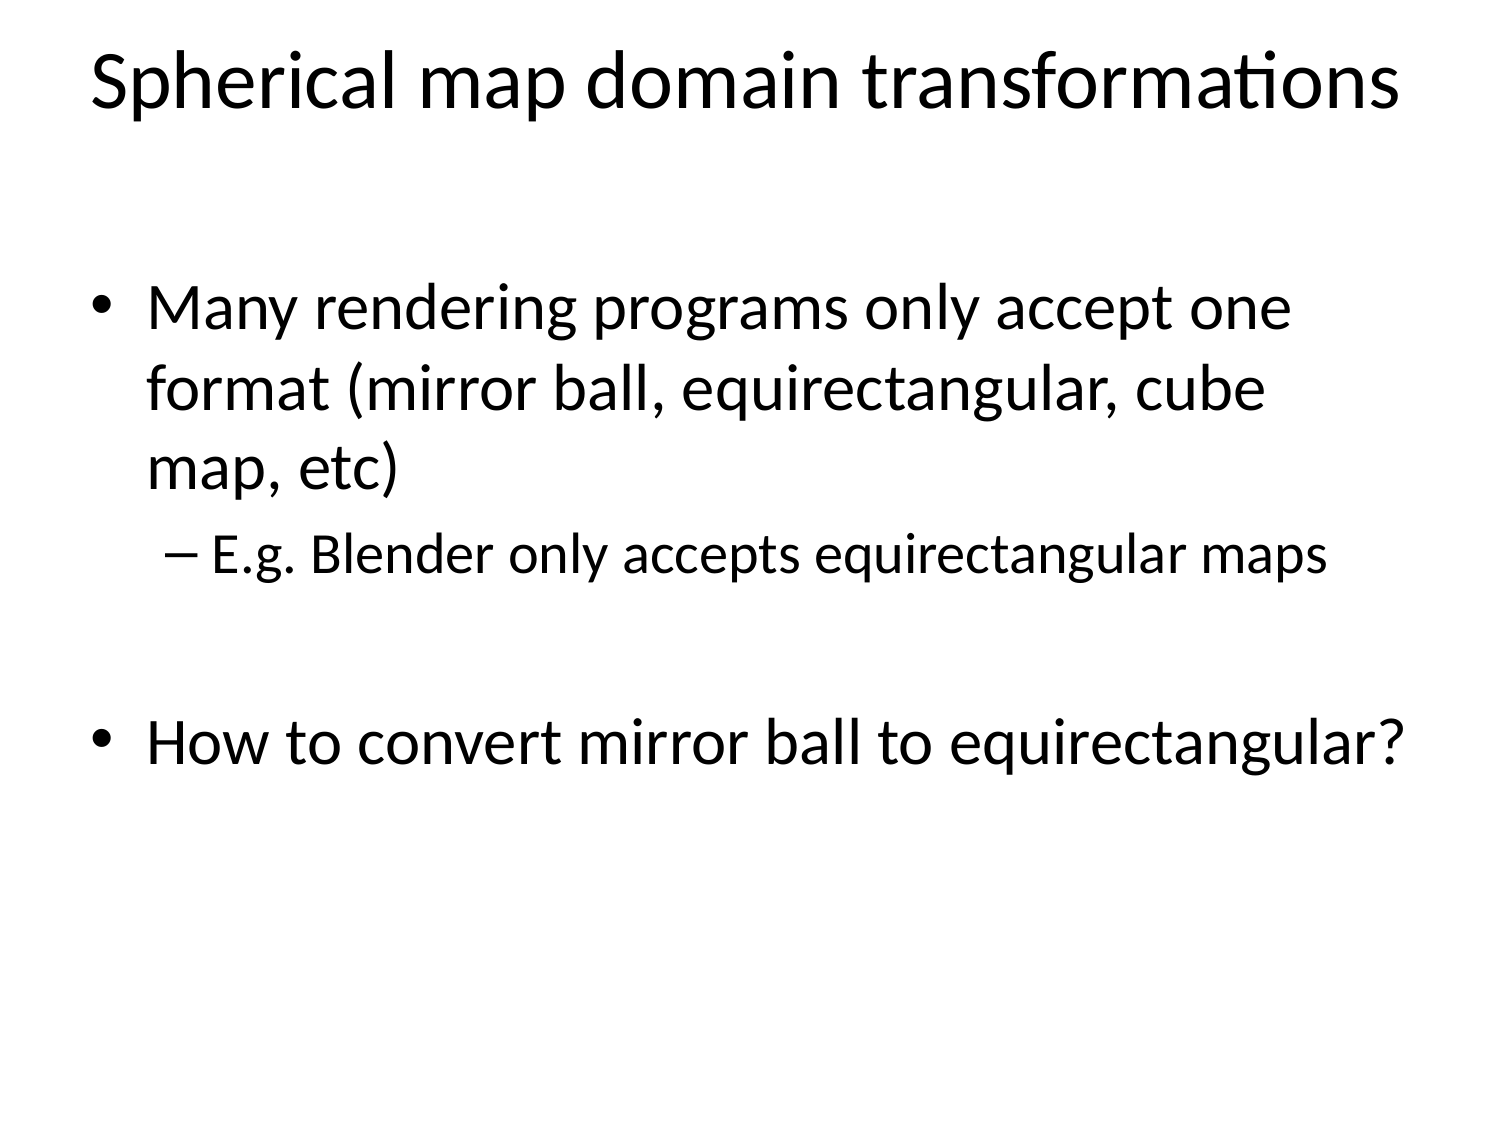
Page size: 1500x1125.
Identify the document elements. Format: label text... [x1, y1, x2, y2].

title Spherical map domain transformations [74, 0, 1426, 151]
list Many rendering programs only accept one format (mirror ball, equirectangular, cube map, etc) E.g. Blender only accepts equirectangular maps How to convert mirror ball to equirectangular? [74, 162, 1426, 1006]
